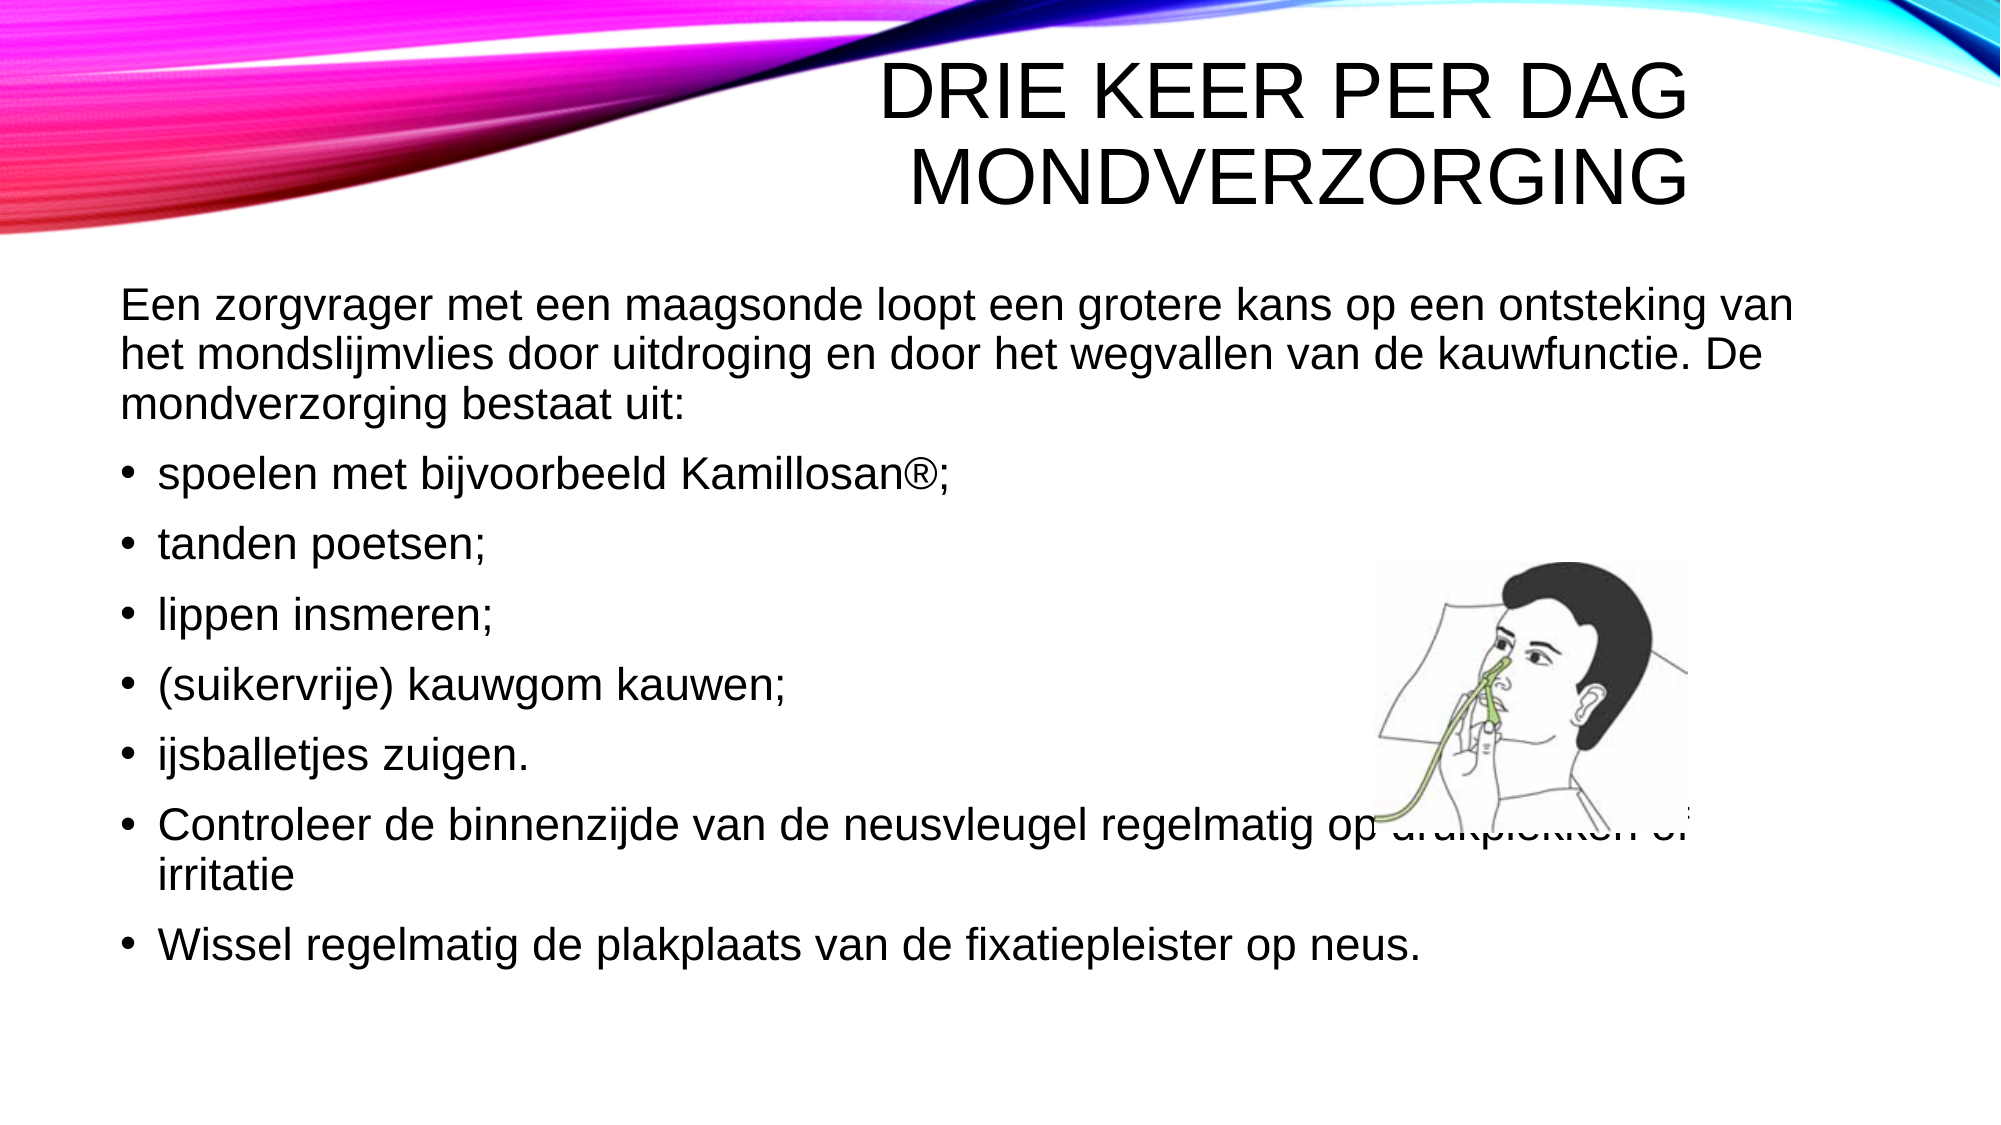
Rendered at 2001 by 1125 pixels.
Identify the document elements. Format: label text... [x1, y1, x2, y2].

list Een zorgvrager met een maagsonde loopt een grotere kans op een ontsteking van het mondslijmvlies door uitdroging en door het wegvallen van de kauwfunctie. De mondverzorging bestaat uit: spoelen met bijvoorbeeld Kamillosan®; tanden poetsen; lippen insmeren; (suikervrije) kauwgom kauwen; ijsballetjes zuigen. Controleer de binnenzijde van de neusvleugel regelmatig op drukplekken of irritatie Wissel regelmatig de plakplaats van de fixatiepleister op neus. [105, 273, 1816, 1011]
picture [1910, 0, 2000, 45]
picture [1890, 0, 2000, 75]
picture [1374, 562, 1688, 834]
title Drie keer per dag mondverzorging [680, 41, 1706, 230]
picture [0, 0, 2000, 237]
